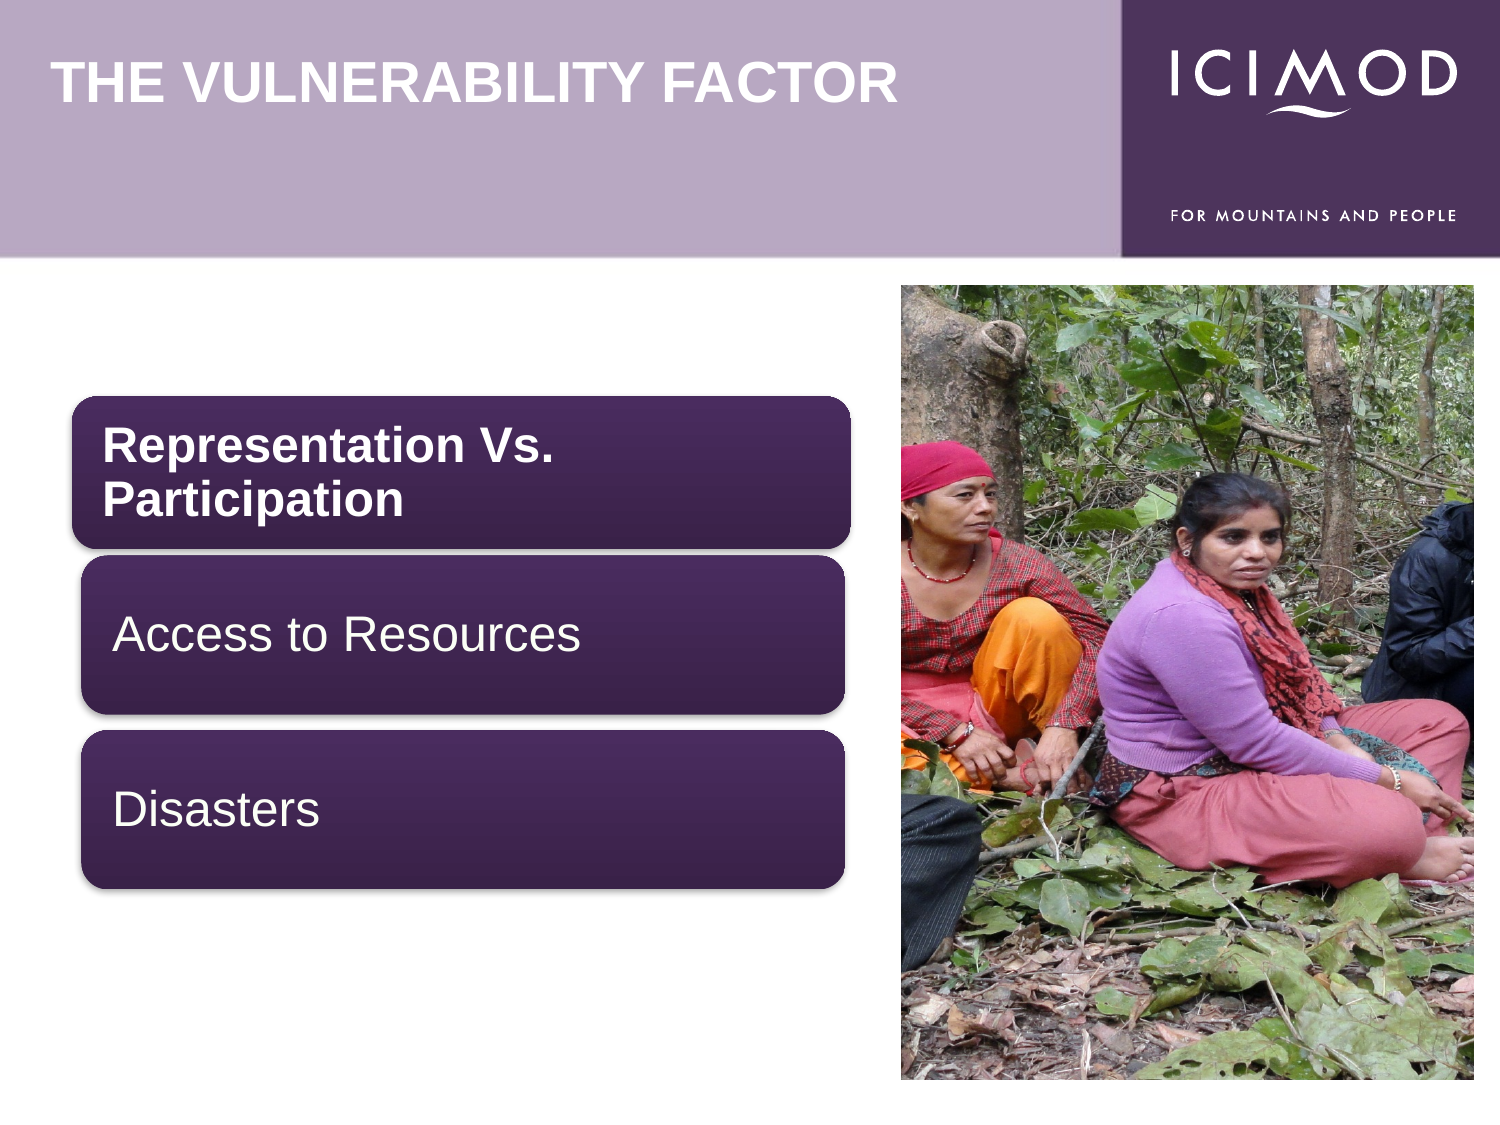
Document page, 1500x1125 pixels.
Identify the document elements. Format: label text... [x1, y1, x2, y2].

title THE VULNERABILITY FACTOR [35, 37, 1116, 225]
picture [0, 0, 1500, 1125]
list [69, 379, 858, 897]
